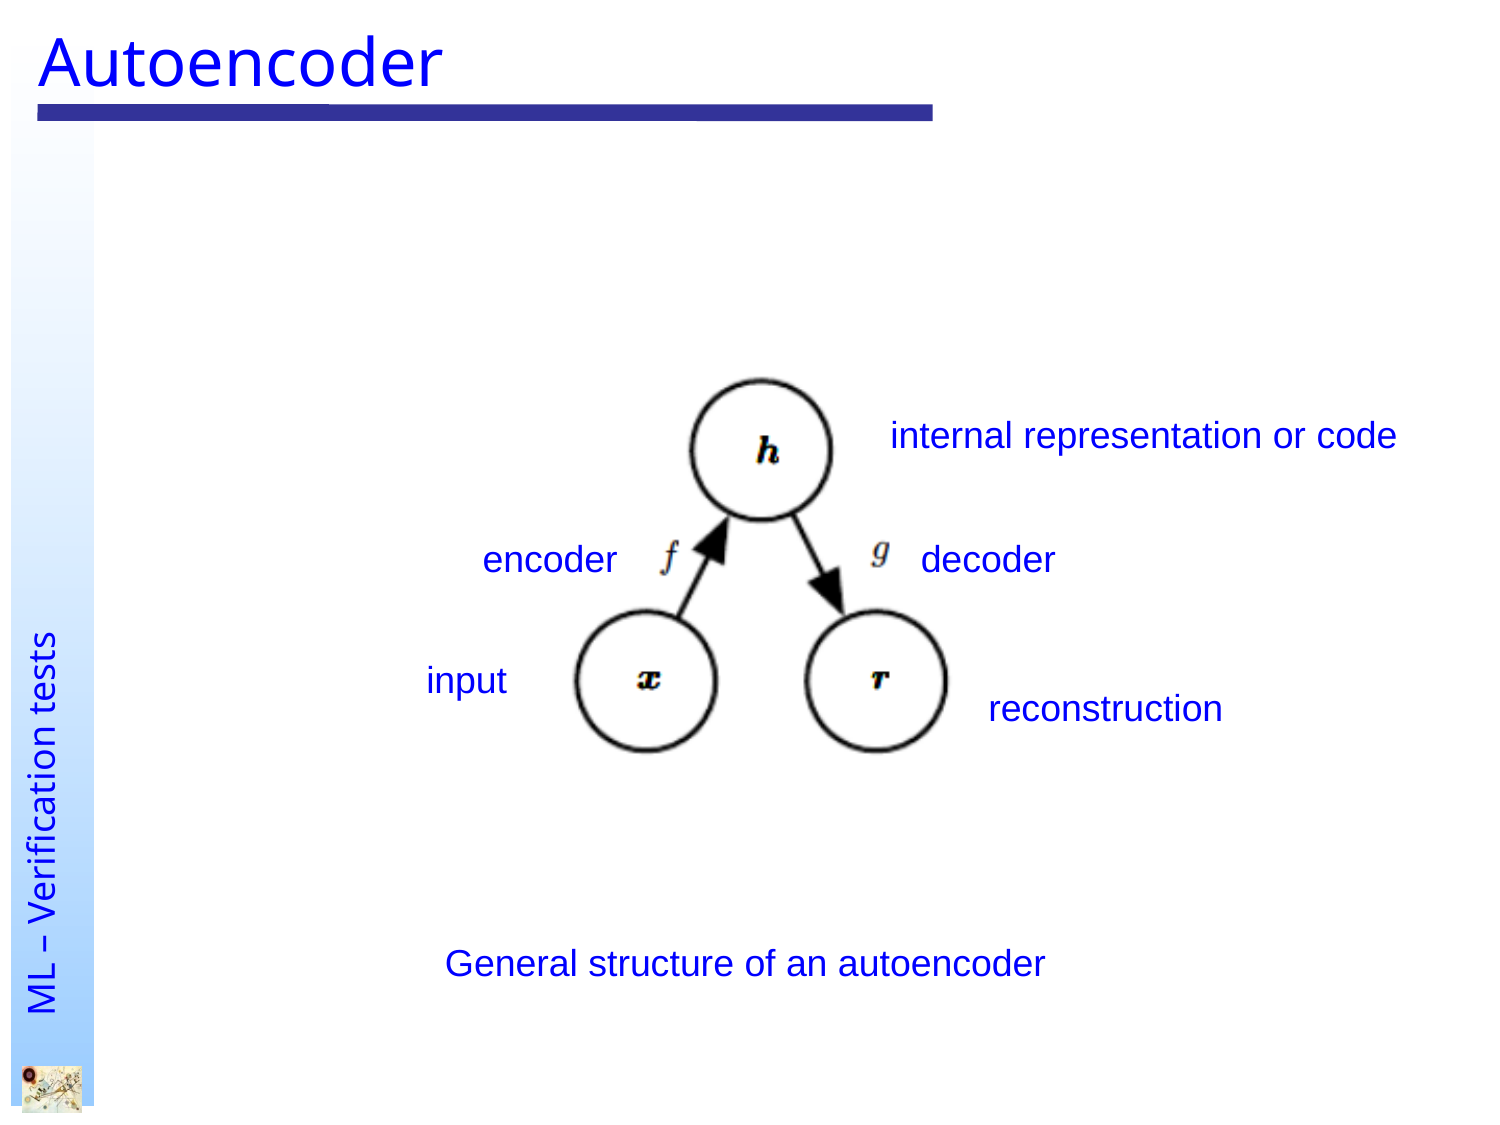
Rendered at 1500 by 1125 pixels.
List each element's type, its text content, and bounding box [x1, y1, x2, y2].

title Autoencoder [23, 11, 1414, 108]
picture [451, 340, 1093, 785]
text_box reconstruction [1097, 676, 1239, 737]
text_box General structure of an autoencoder [430, 931, 1062, 991]
picture [22, 1066, 82, 1113]
text_box internal representation or code [1097, 403, 1413, 464]
text_box input [411, 648, 446, 709]
